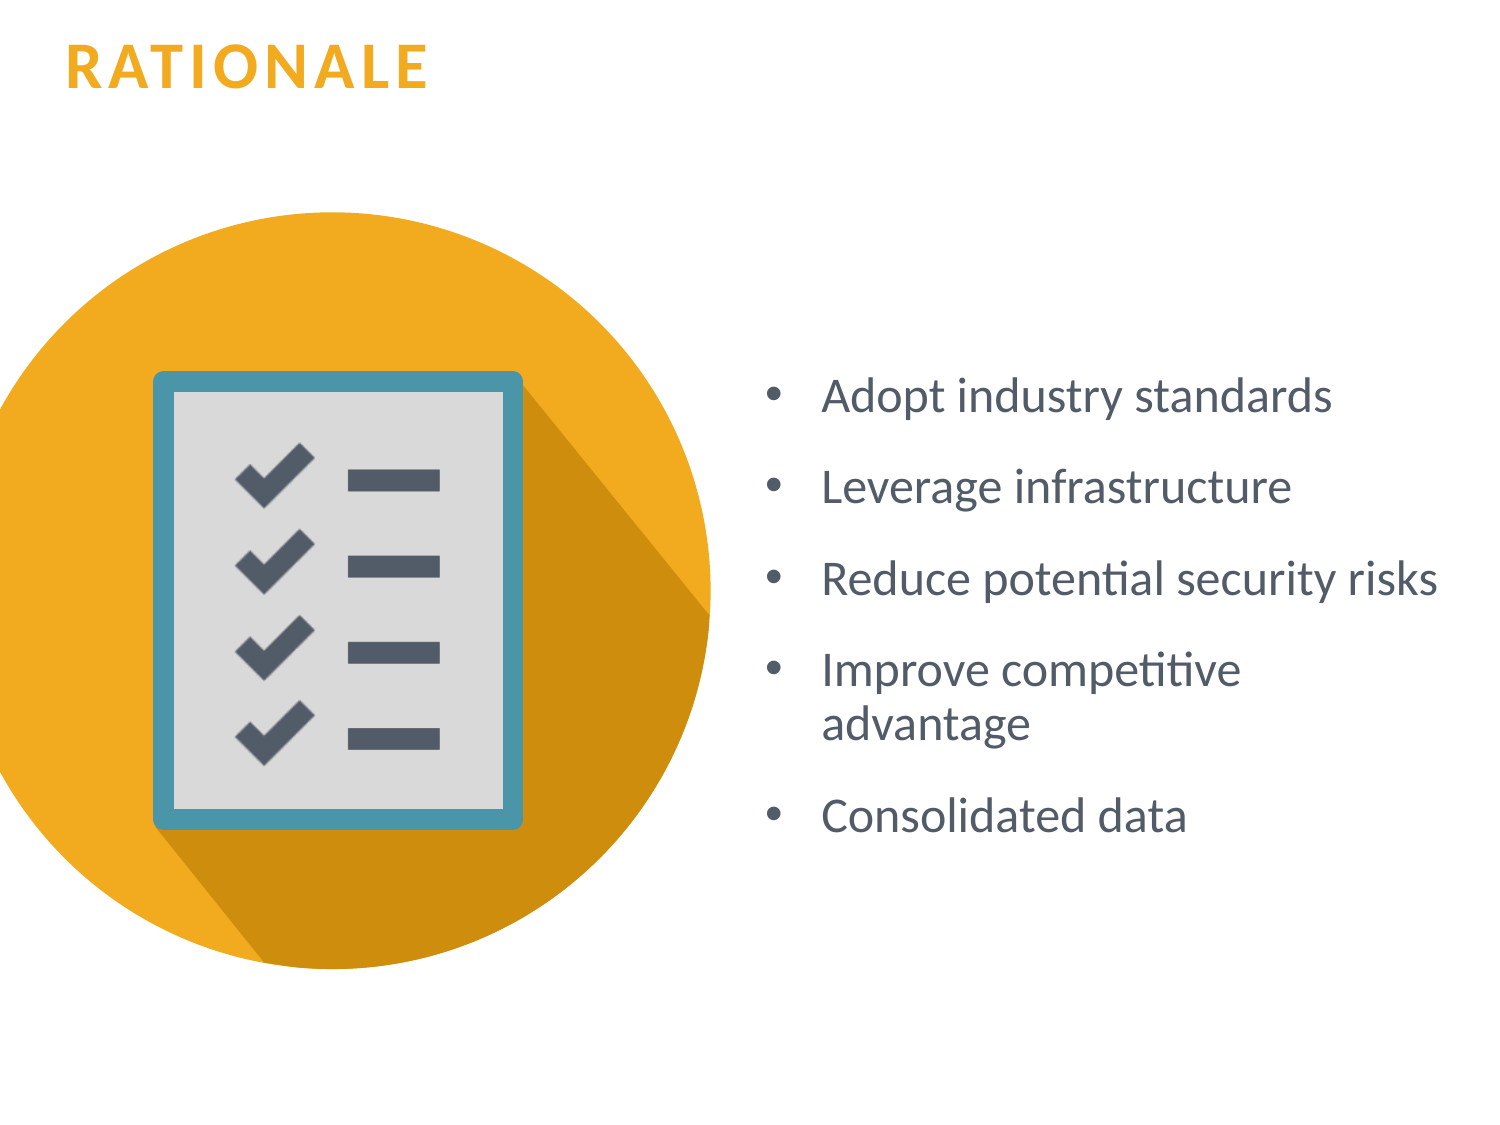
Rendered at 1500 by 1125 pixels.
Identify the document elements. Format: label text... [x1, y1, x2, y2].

title rationale [49, 29, 1495, 173]
text_box Adopt industry standards Leverage infrastructure Reduce potential security risks Improve competitive advantage Consolidated data [749, 361, 1470, 1018]
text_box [0, 212, 711, 970]
